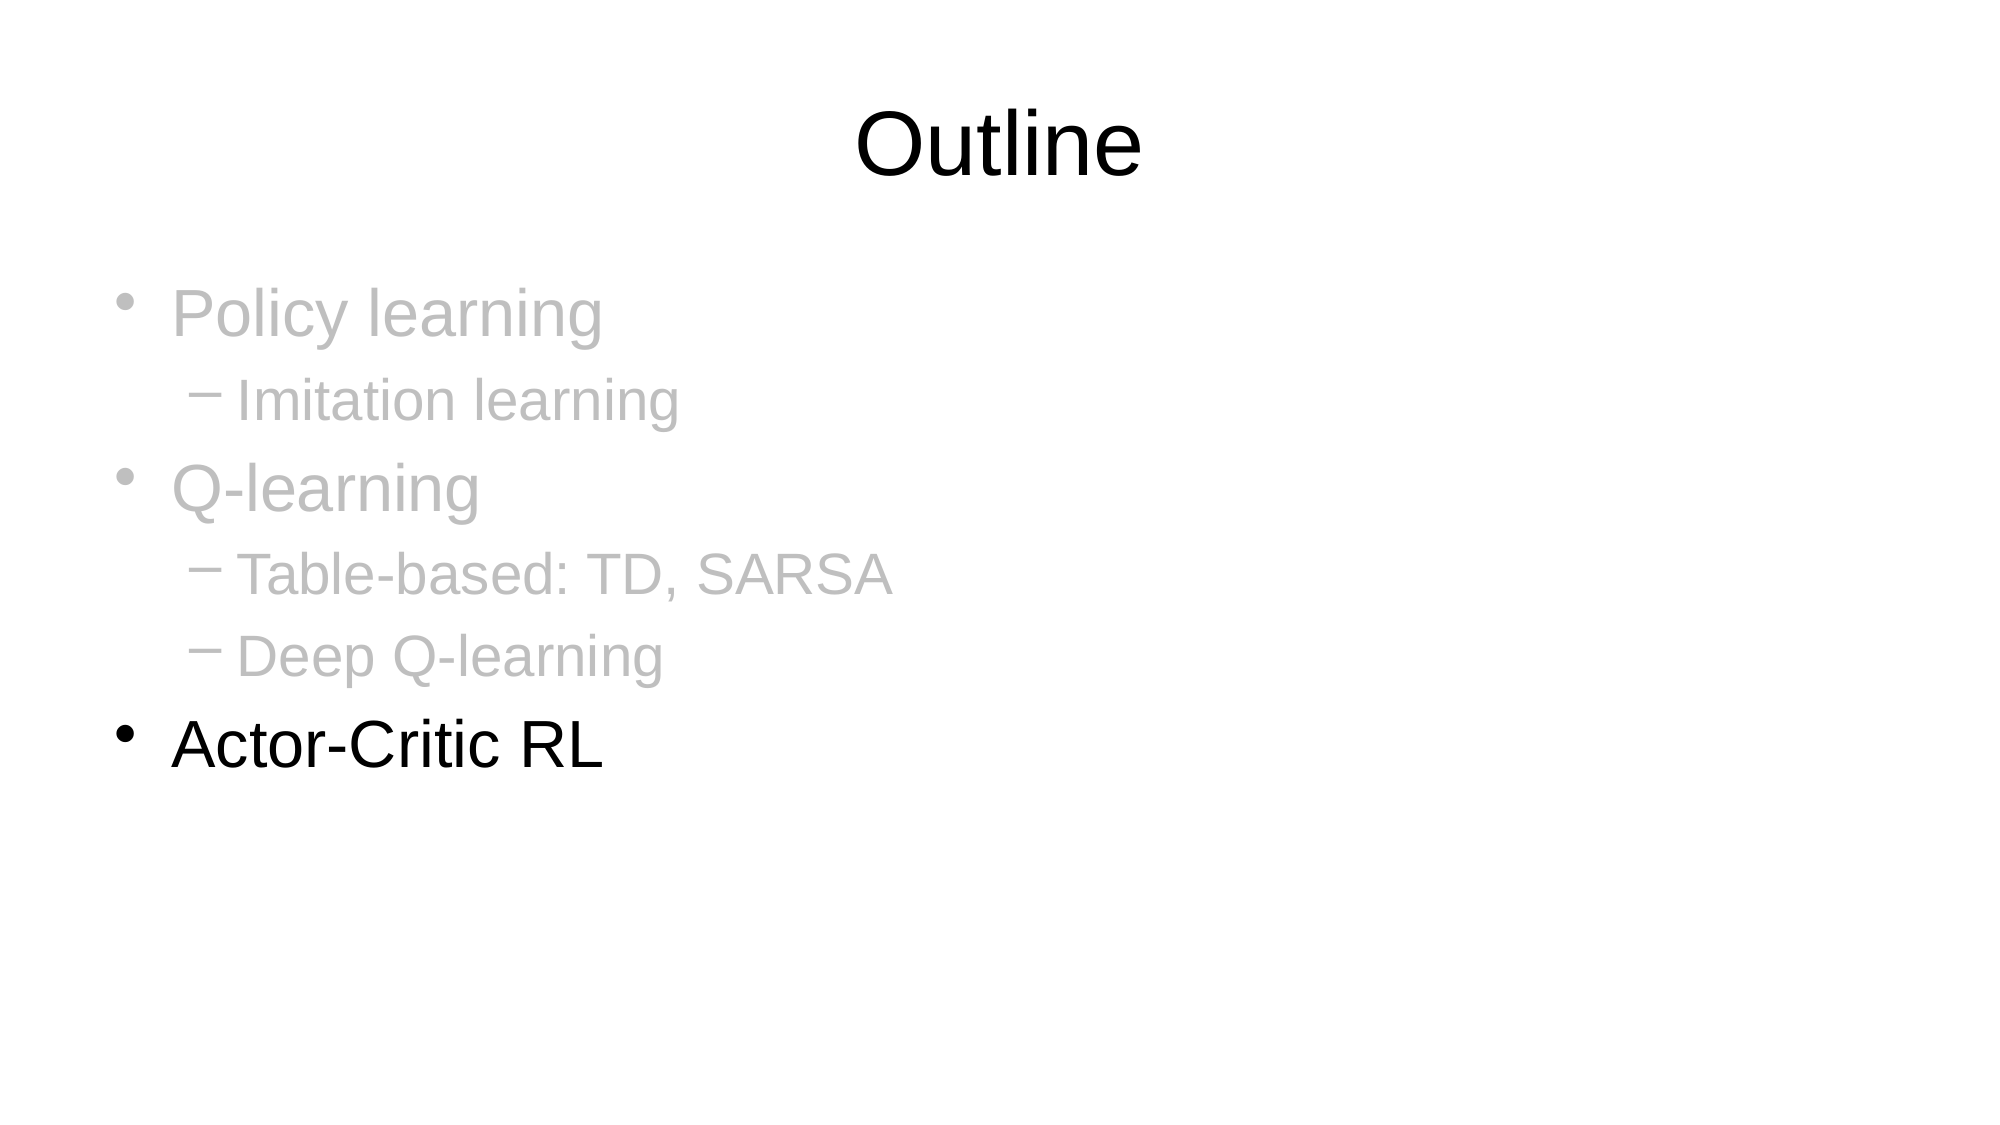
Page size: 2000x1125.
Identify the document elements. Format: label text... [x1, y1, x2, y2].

title Outline [99, 44, 1900, 233]
list Policy learning Imitation learning Q-learning Table-based: TD, SARSA Deep Q-learning Actor-Critic RL [99, 262, 1900, 1006]
